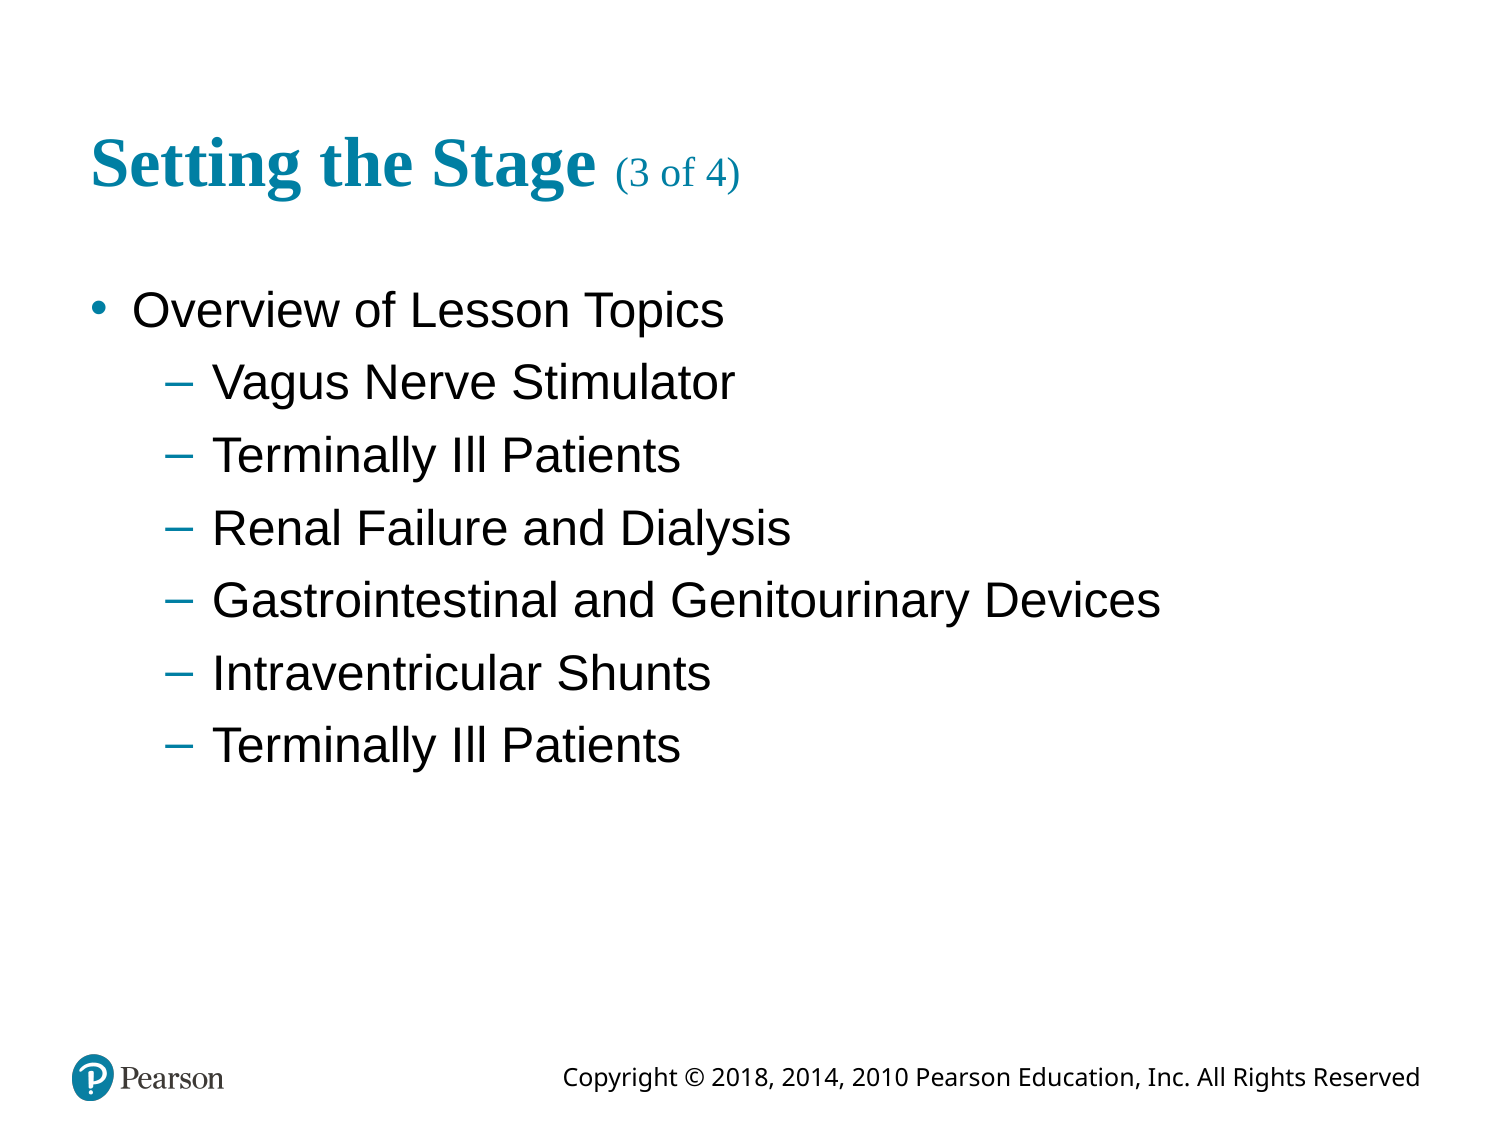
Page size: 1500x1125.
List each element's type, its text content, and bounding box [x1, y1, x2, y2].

title Setting the Stage (3 of 4) [75, 35, 1425, 216]
picture [80, 1063, 106, 1088]
picture [72, 1054, 88, 1070]
list Overview of Lesson Topics Vagus Nerve Stimulator Terminally I ll Patients Renal Failure and Dialysis Gastrointestinal and Genitourinary Devices Intraventricular Shunts Terminally I ll Patients [75, 262, 1425, 793]
picture [72, 1087, 83, 1101]
picture [98, 1054, 224, 1101]
